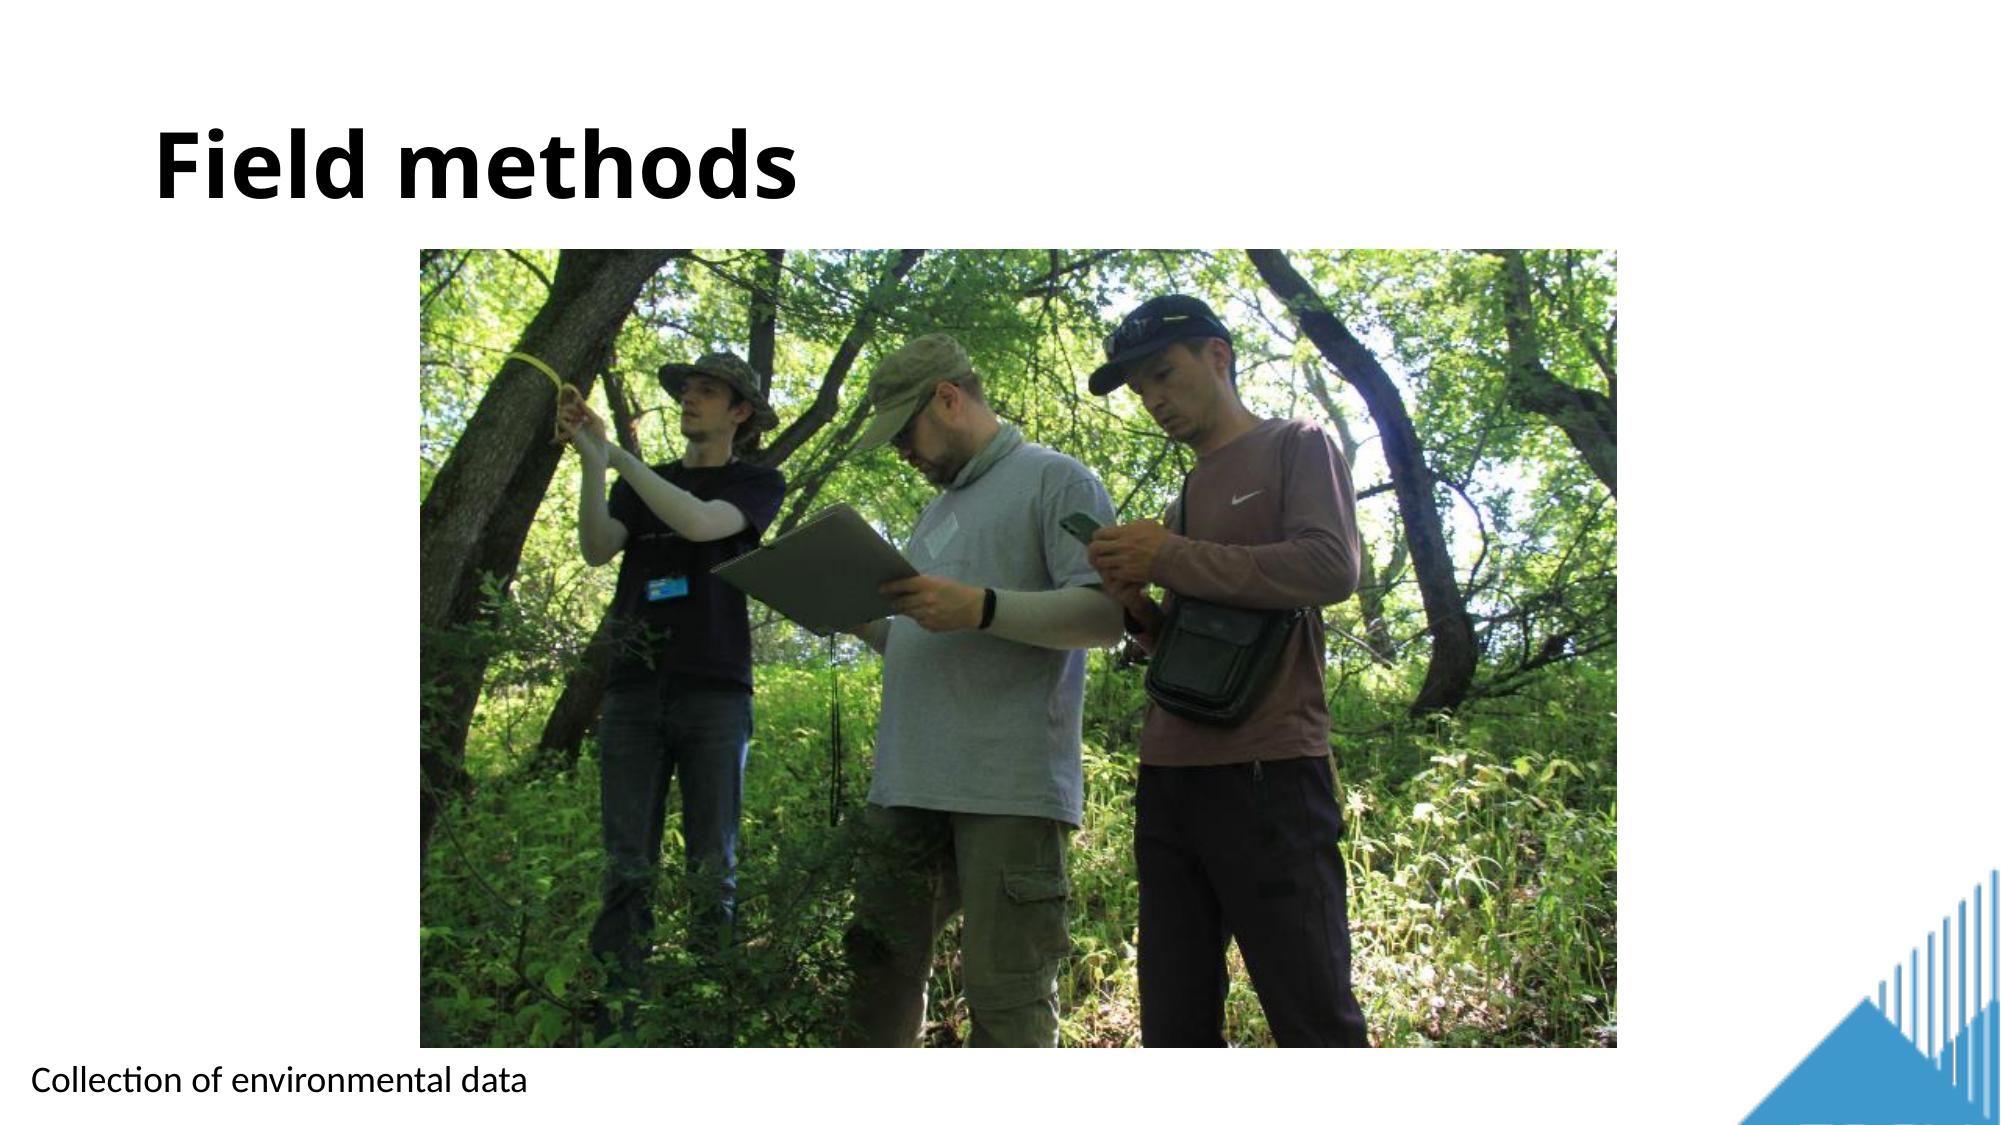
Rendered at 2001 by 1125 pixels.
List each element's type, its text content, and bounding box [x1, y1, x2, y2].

picture [419, 249, 1617, 1048]
text_box Collection of environmental data [16, 1047, 566, 1108]
picture [1672, 798, 2000, 1125]
title Field methods [137, 59, 1863, 278]
